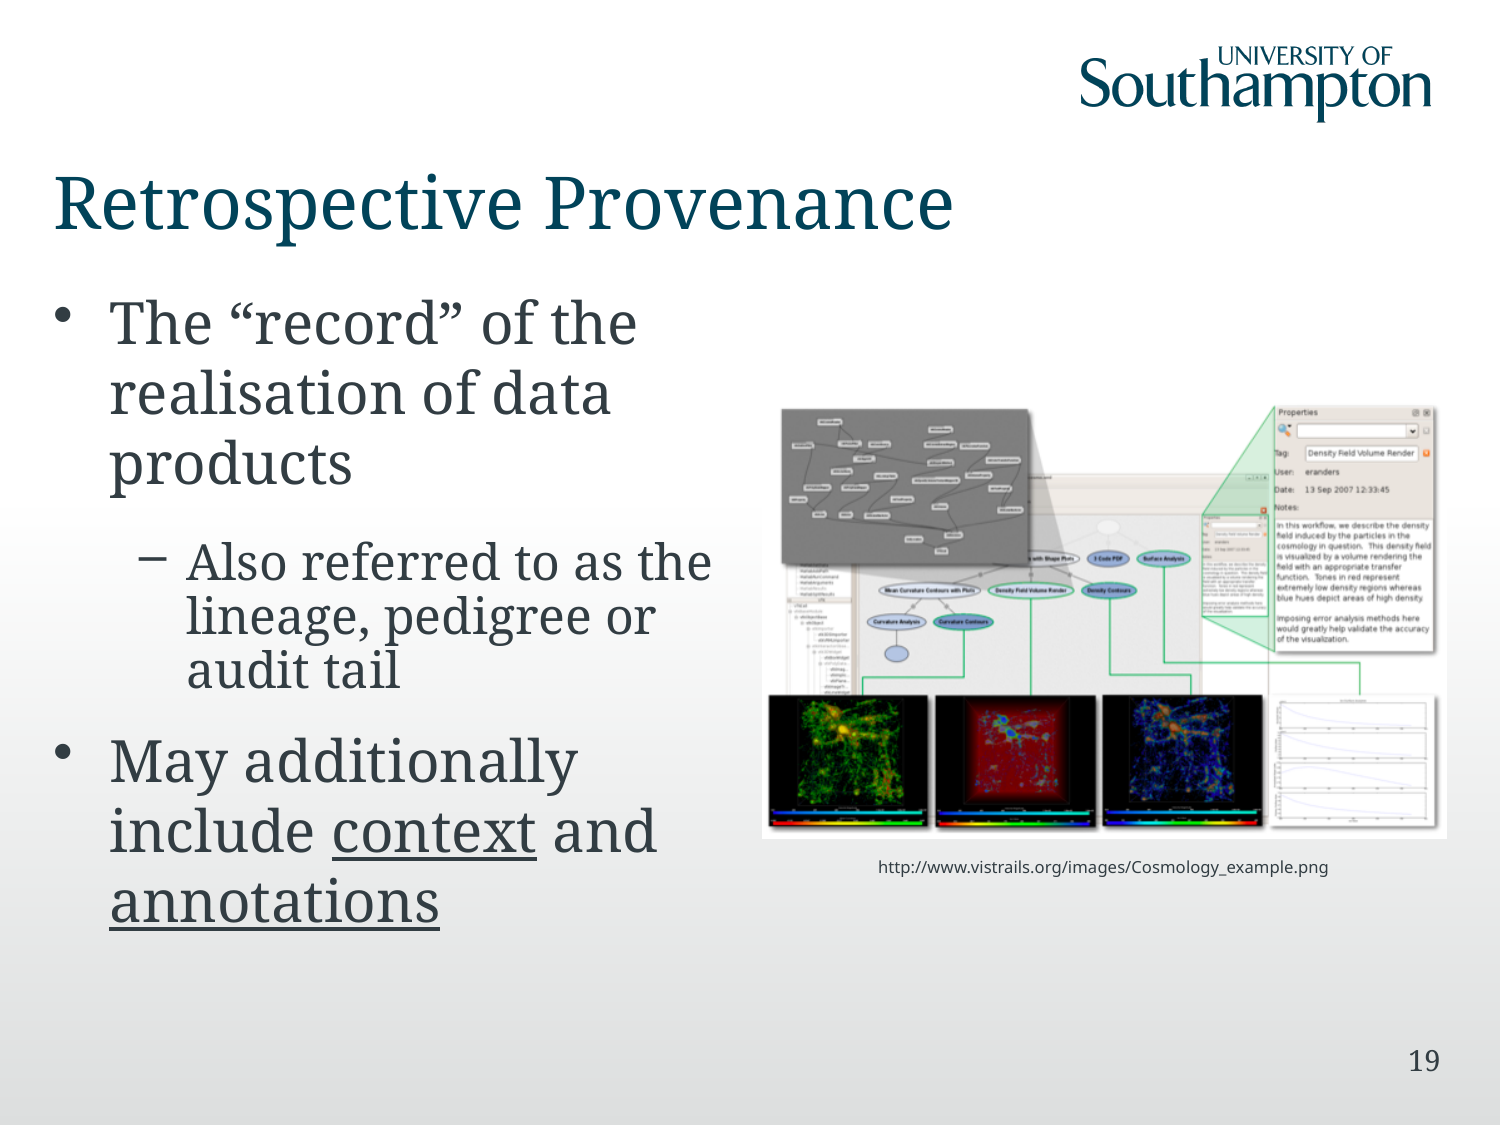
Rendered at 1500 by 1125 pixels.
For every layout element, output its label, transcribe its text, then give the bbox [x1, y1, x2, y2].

slide_number 19 [1127, 1034, 1441, 1111]
list The “record” of the realisation of data products Also referred to as the lineage, pedigree or audit tail May additionally include context and annotations [52, 278, 738, 955]
picture [1344, 46, 1351, 54]
picture [762, 387, 1448, 851]
text_box http://www.vistrails.org/images/Cosmology_example.png [863, 860, 1345, 885]
picture [1080, 46, 1432, 125]
title Retrospective Provenance [52, 148, 1448, 256]
